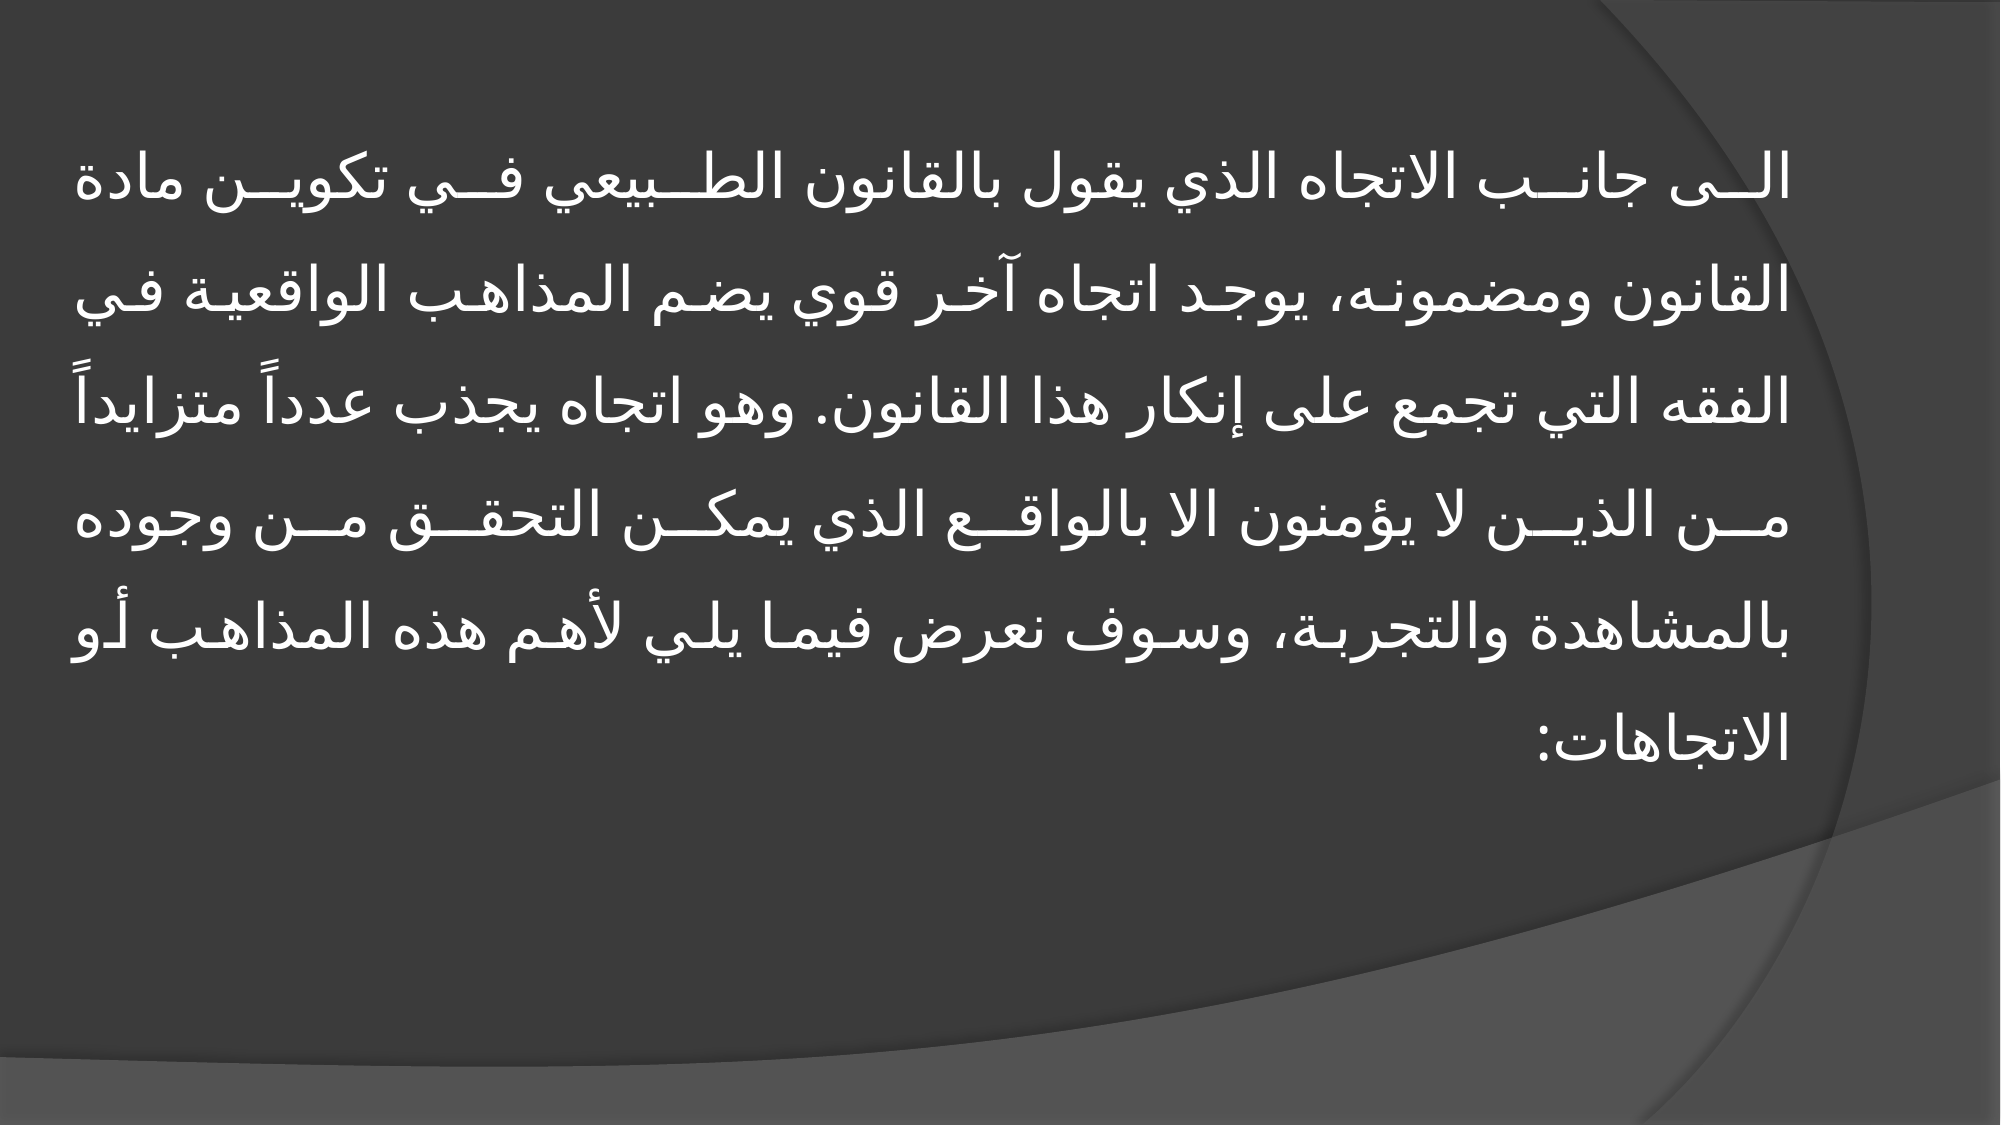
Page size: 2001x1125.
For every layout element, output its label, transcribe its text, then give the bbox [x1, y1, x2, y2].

list الى جانب الاتجاه الذي يقول بالقانون الطبيعي في تكوين مادة القانون ومضمونه، يوجد اتجاه آخر قوي يضم المذاهب الواقعية في الفقه التي تجمع على إنكار هذا القانون. وهو اتجاه يجذب عدداً متزايداً من الذين لا يؤمنون الا بالواقع الذي يمكن التحقق من وجوده بالمشاهدة والتجربة، وسوف نعرض فيما يلي لأهم هذه المذاهب أو الاتجاهات: [59, 91, 1878, 1125]
